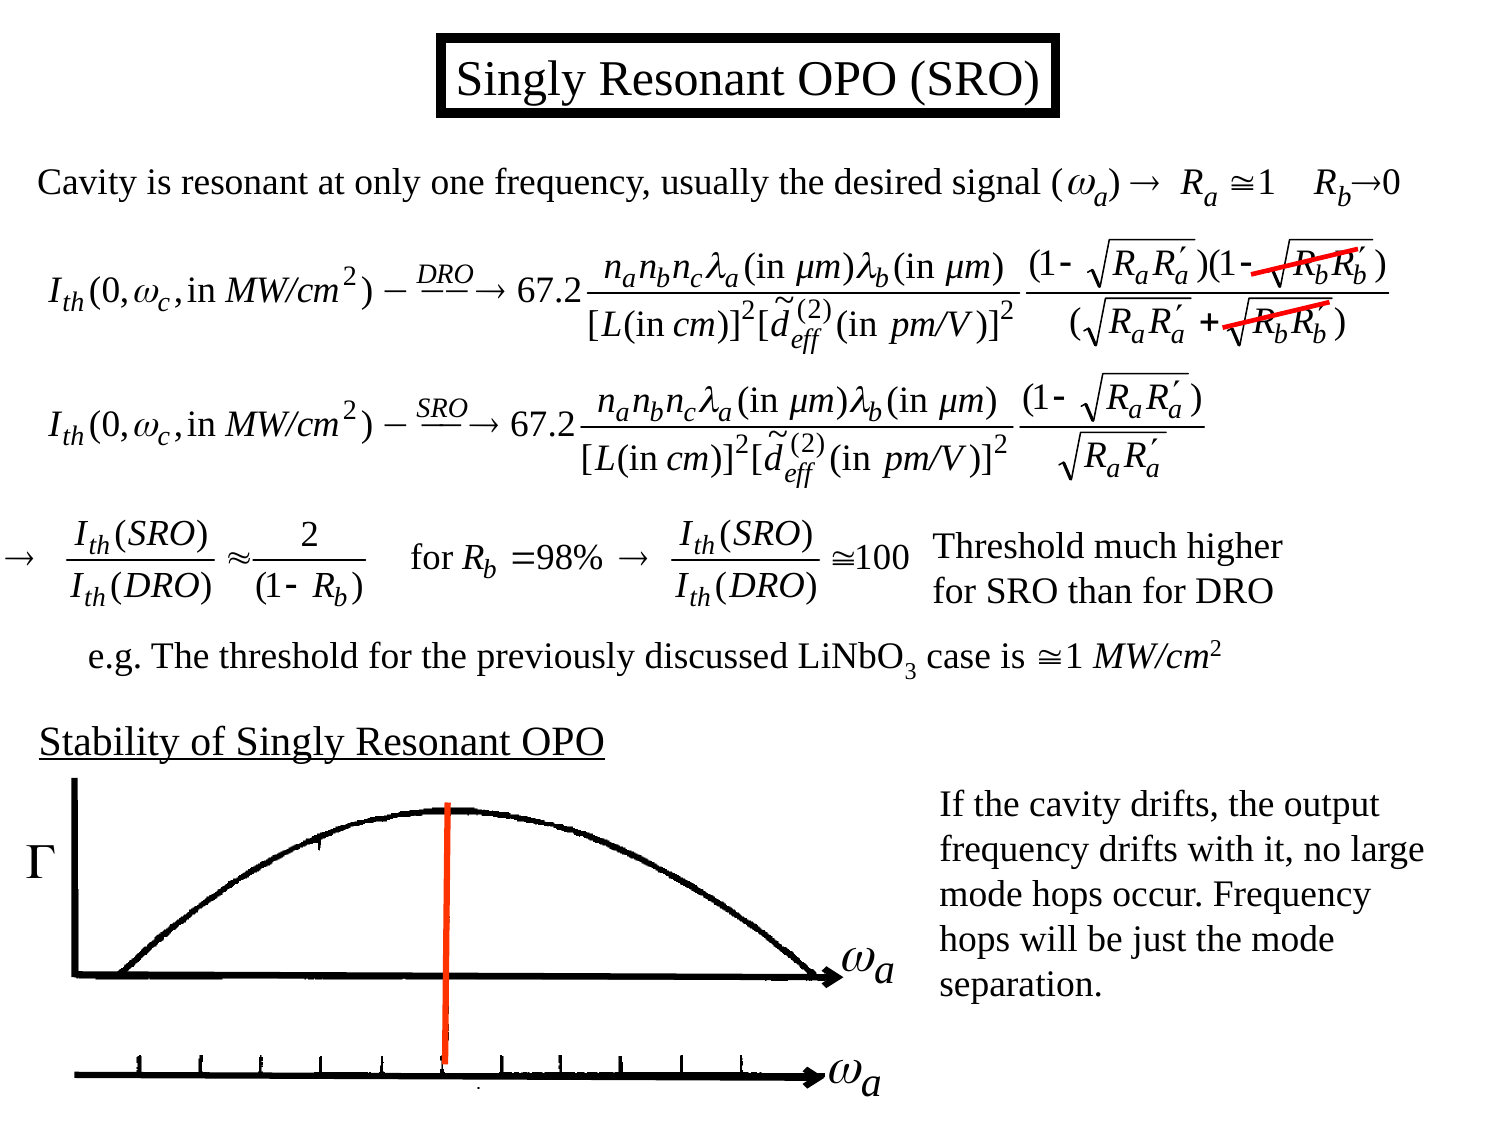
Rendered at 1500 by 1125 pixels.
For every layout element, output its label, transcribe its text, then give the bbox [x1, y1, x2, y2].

text_box Stability of Singly Resonant OPO [23, 706, 621, 772]
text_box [1250, 248, 1359, 275]
text_box e.g. The threshold for the previously discussed LiNbO3 case is 1 MW/cm2 [73, 619, 1238, 692]
text_box If the cavity drifts, the output frequency drifts with it, no large mode hops occur. Frequency hops will be just the mode separation. [924, 772, 1441, 1012]
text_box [0, 510, 915, 616]
text_box Singly Resonant OPO (SRO) [440, 38, 1056, 113]
text_box Threshold much higher for SRO than for DRO [918, 513, 1299, 619]
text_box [10, 777, 906, 1118]
text_box Cavity is resonant at only one frequency, usually the desired signal (a)  Ra 1 Rb0 [22, 136, 1480, 220]
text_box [41, 229, 1397, 498]
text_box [1222, 301, 1330, 328]
